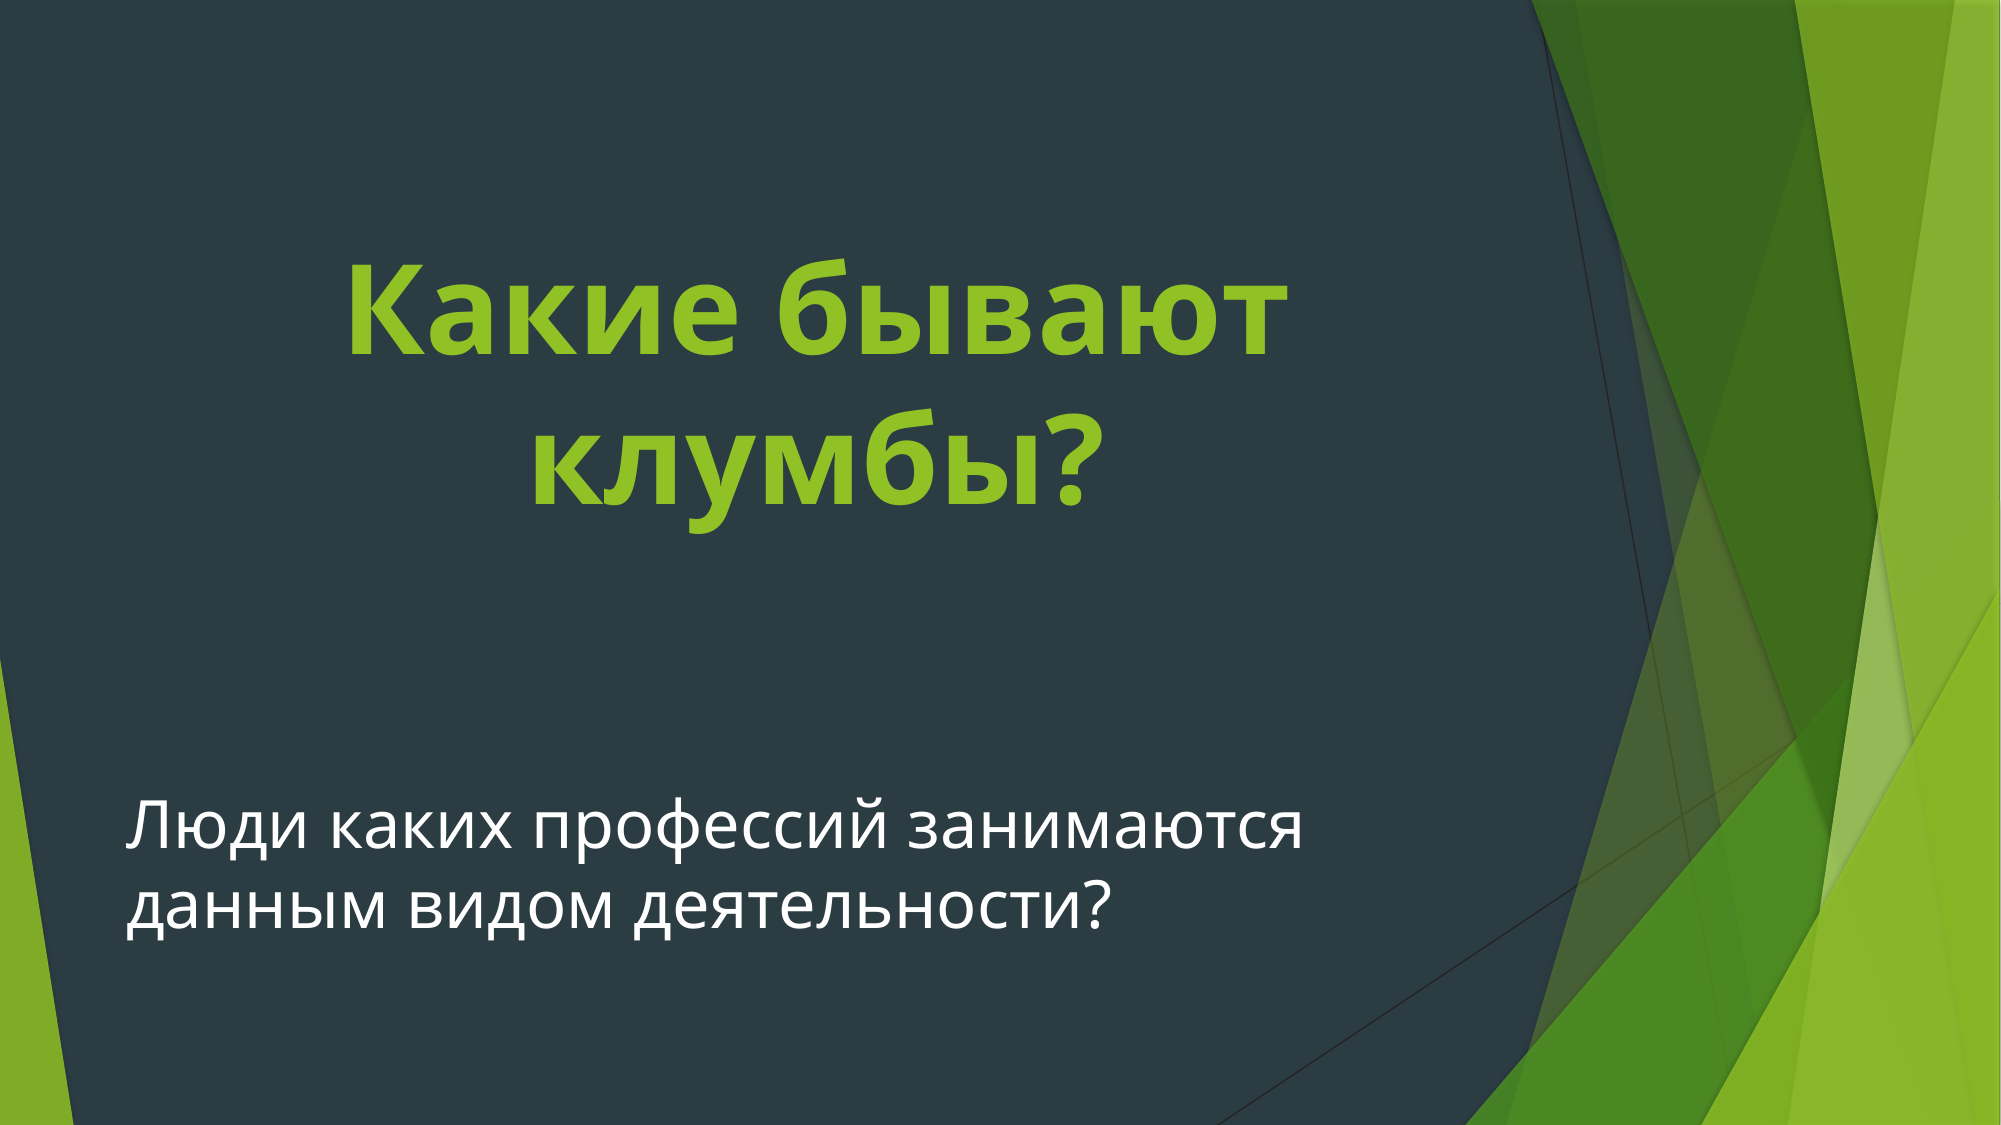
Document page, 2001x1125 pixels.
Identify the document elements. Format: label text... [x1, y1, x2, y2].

list Люди каких профессий занимаются данным видом деятельности? [111, 733, 1522, 992]
title Какие бывают клумбы? [111, 99, 1522, 659]
